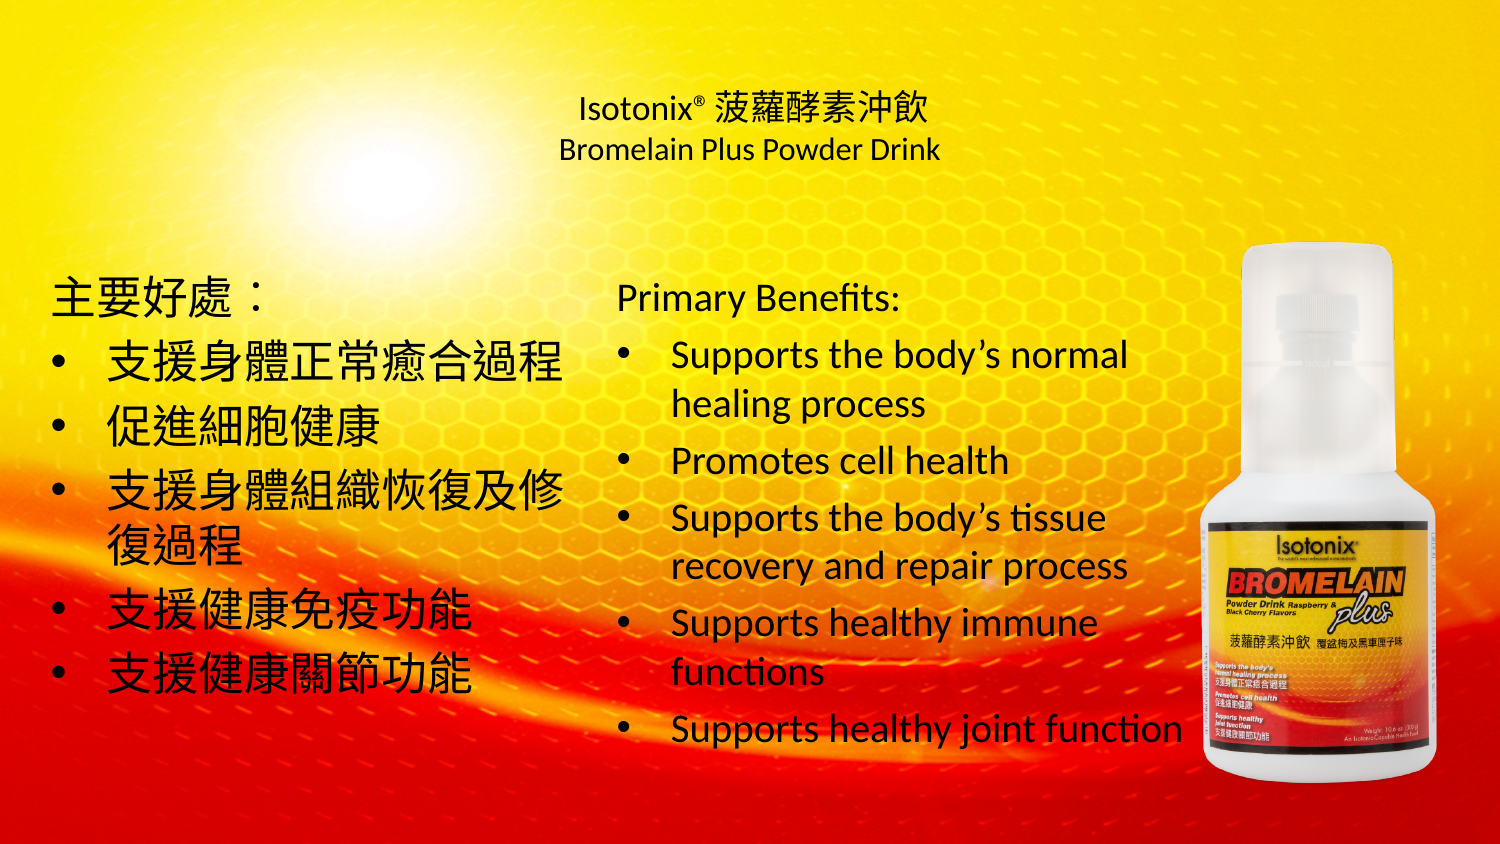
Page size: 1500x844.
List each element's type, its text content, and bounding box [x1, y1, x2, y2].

title Isotonix®菠蘿酵素沖飲 Bromelain Plus Powder Drink [82, 77, 1425, 175]
text_box Primary Benefits: Supports the body’s normal healing process Promotes cell health Supports the body’s tissue recovery and repair process Supports healthy immune functions Supports healthy joint function [601, 263, 985, 811]
picture [0, 0, 1500, 844]
list 主要好處︰ 支援身體正常癒合過程 促進細胞健康 支援身體組織恢復及修復過程 支援健康免疫功能 支援健康關節功能 [35, 261, 582, 808]
